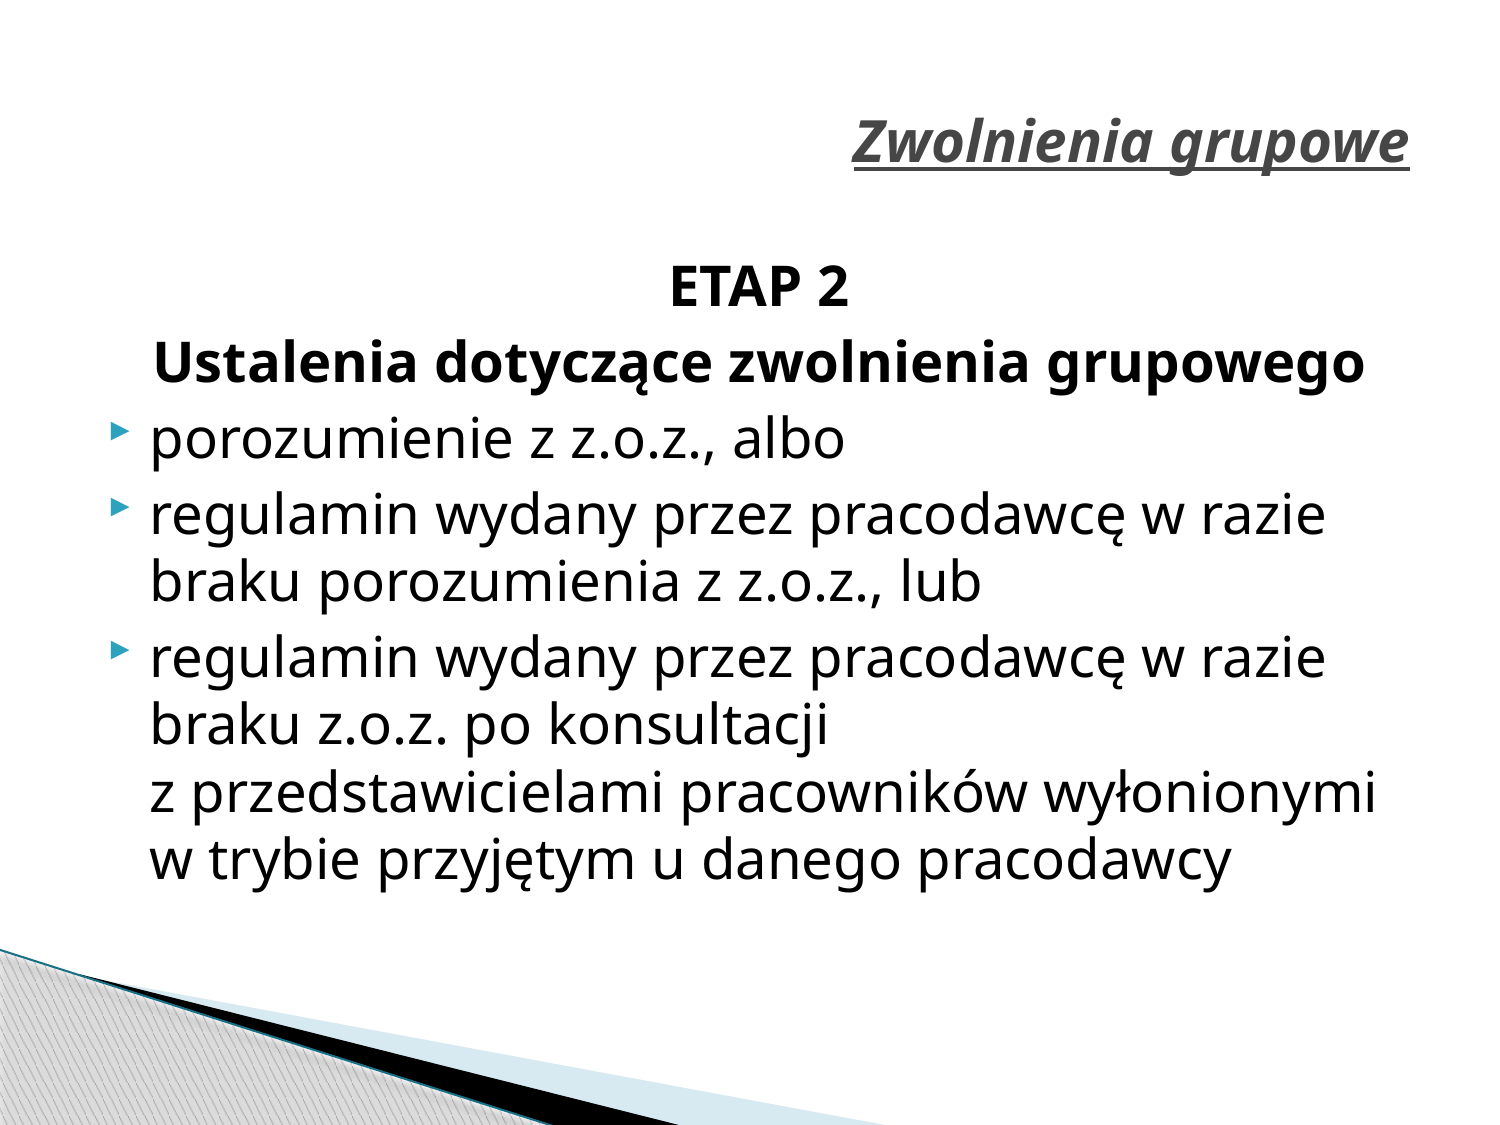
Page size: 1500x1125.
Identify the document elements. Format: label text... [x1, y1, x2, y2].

list ETAP 2 Ustalenia dotyczące zwolnienia grupowego porozumienie z z.o.z., albo regulamin wydany przez pracodawcę w razie braku porozumienia z z.o.z., lub regulamin wydany przez pracodawcę w razie braku z.o.z. po konsultacji z przedstawicielami pracowników wyłonionymi w trybie przyjętym u danego pracodawcy [75, 243, 1425, 986]
title Zwolnienia grupowe [75, 45, 1425, 233]
